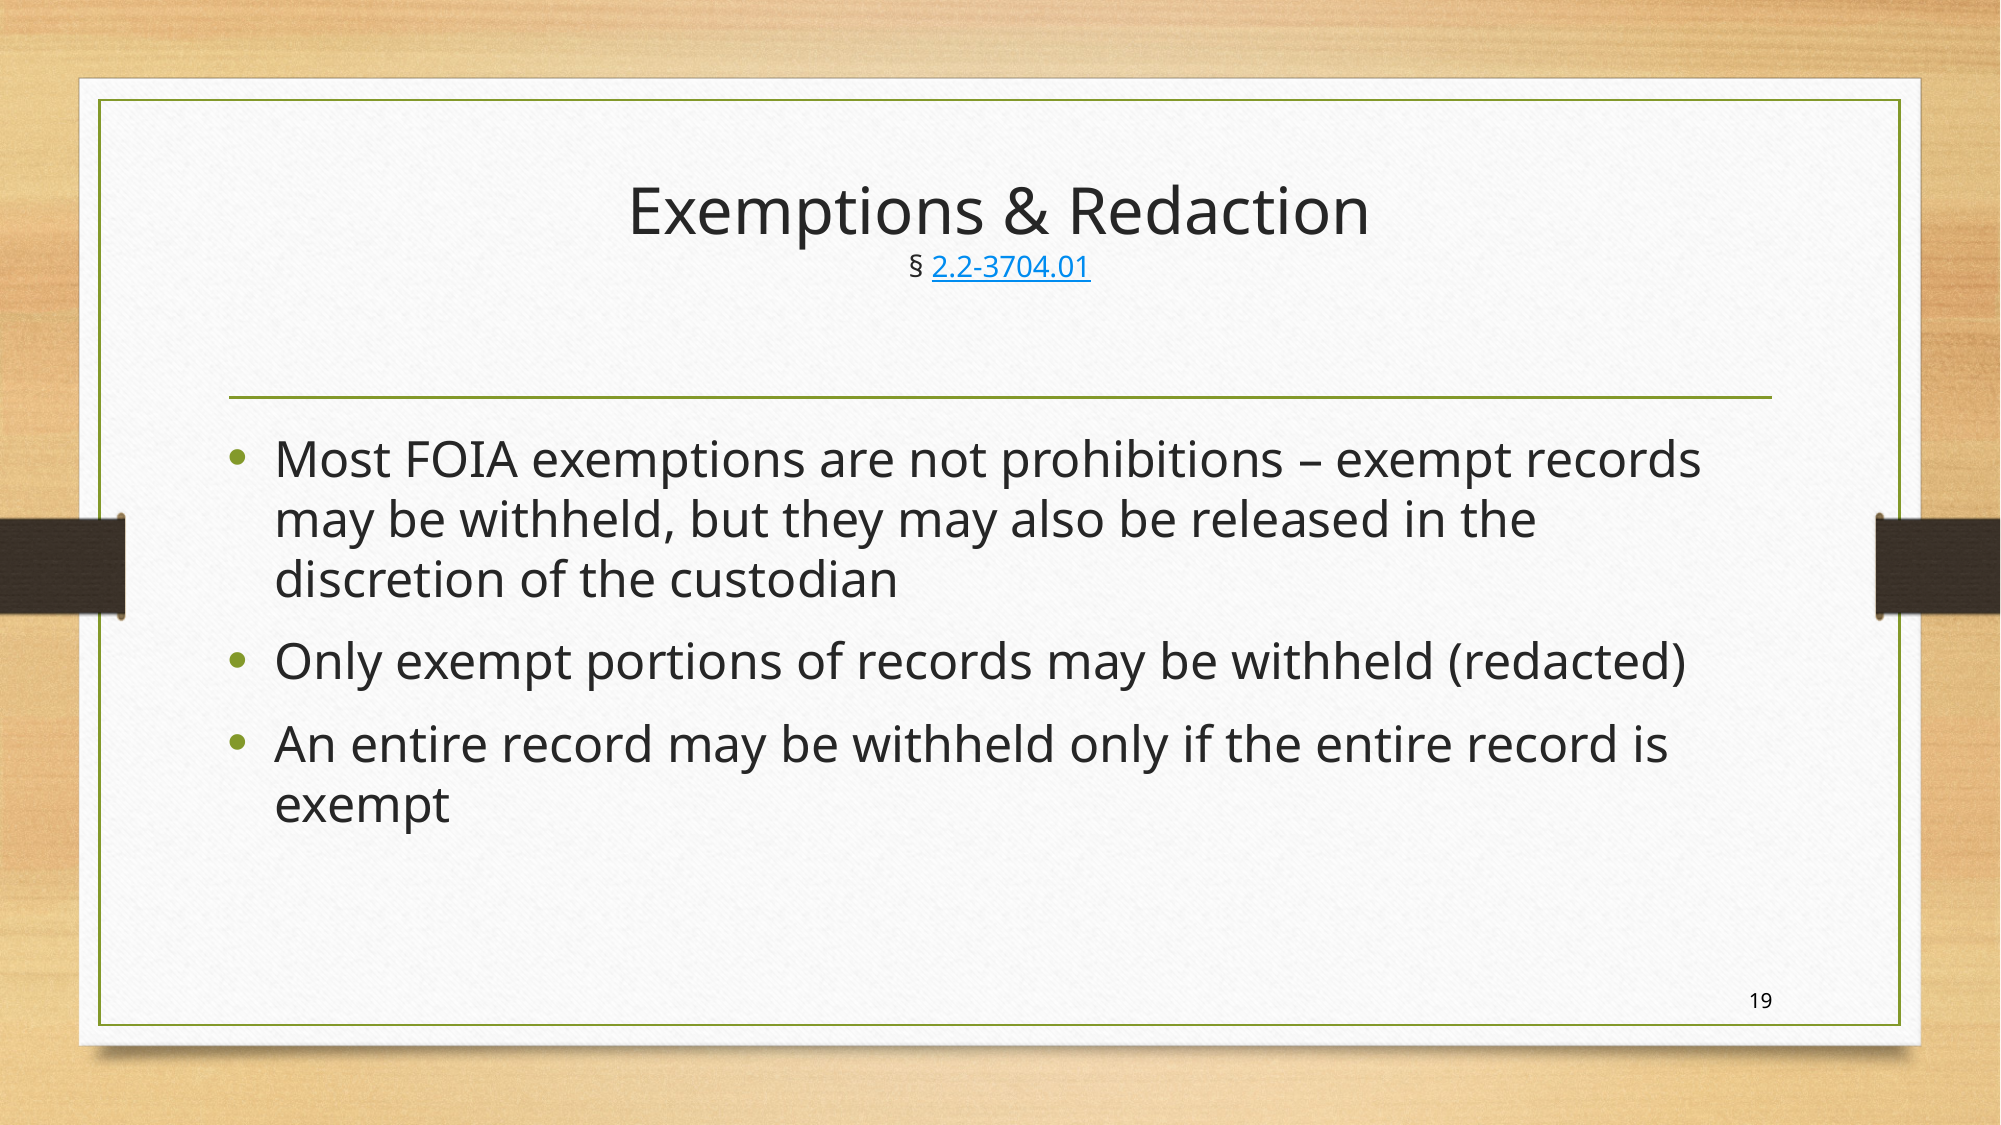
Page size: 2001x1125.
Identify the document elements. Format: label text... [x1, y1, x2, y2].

list Most FOIA exemptions are not prohibitions – exempt records may be withheld, but they may also be released in the discretion of the custodian Only exempt portions of records may be withheld (redacted) An entire record may be withheld only if the entire record is exempt [212, 419, 1788, 964]
title Exemptions & Redaction § 2.2-3704.01 [212, 161, 1788, 375]
slide_number 19 [1698, 979, 1788, 1025]
picture [0, 0, 2001, 1125]
